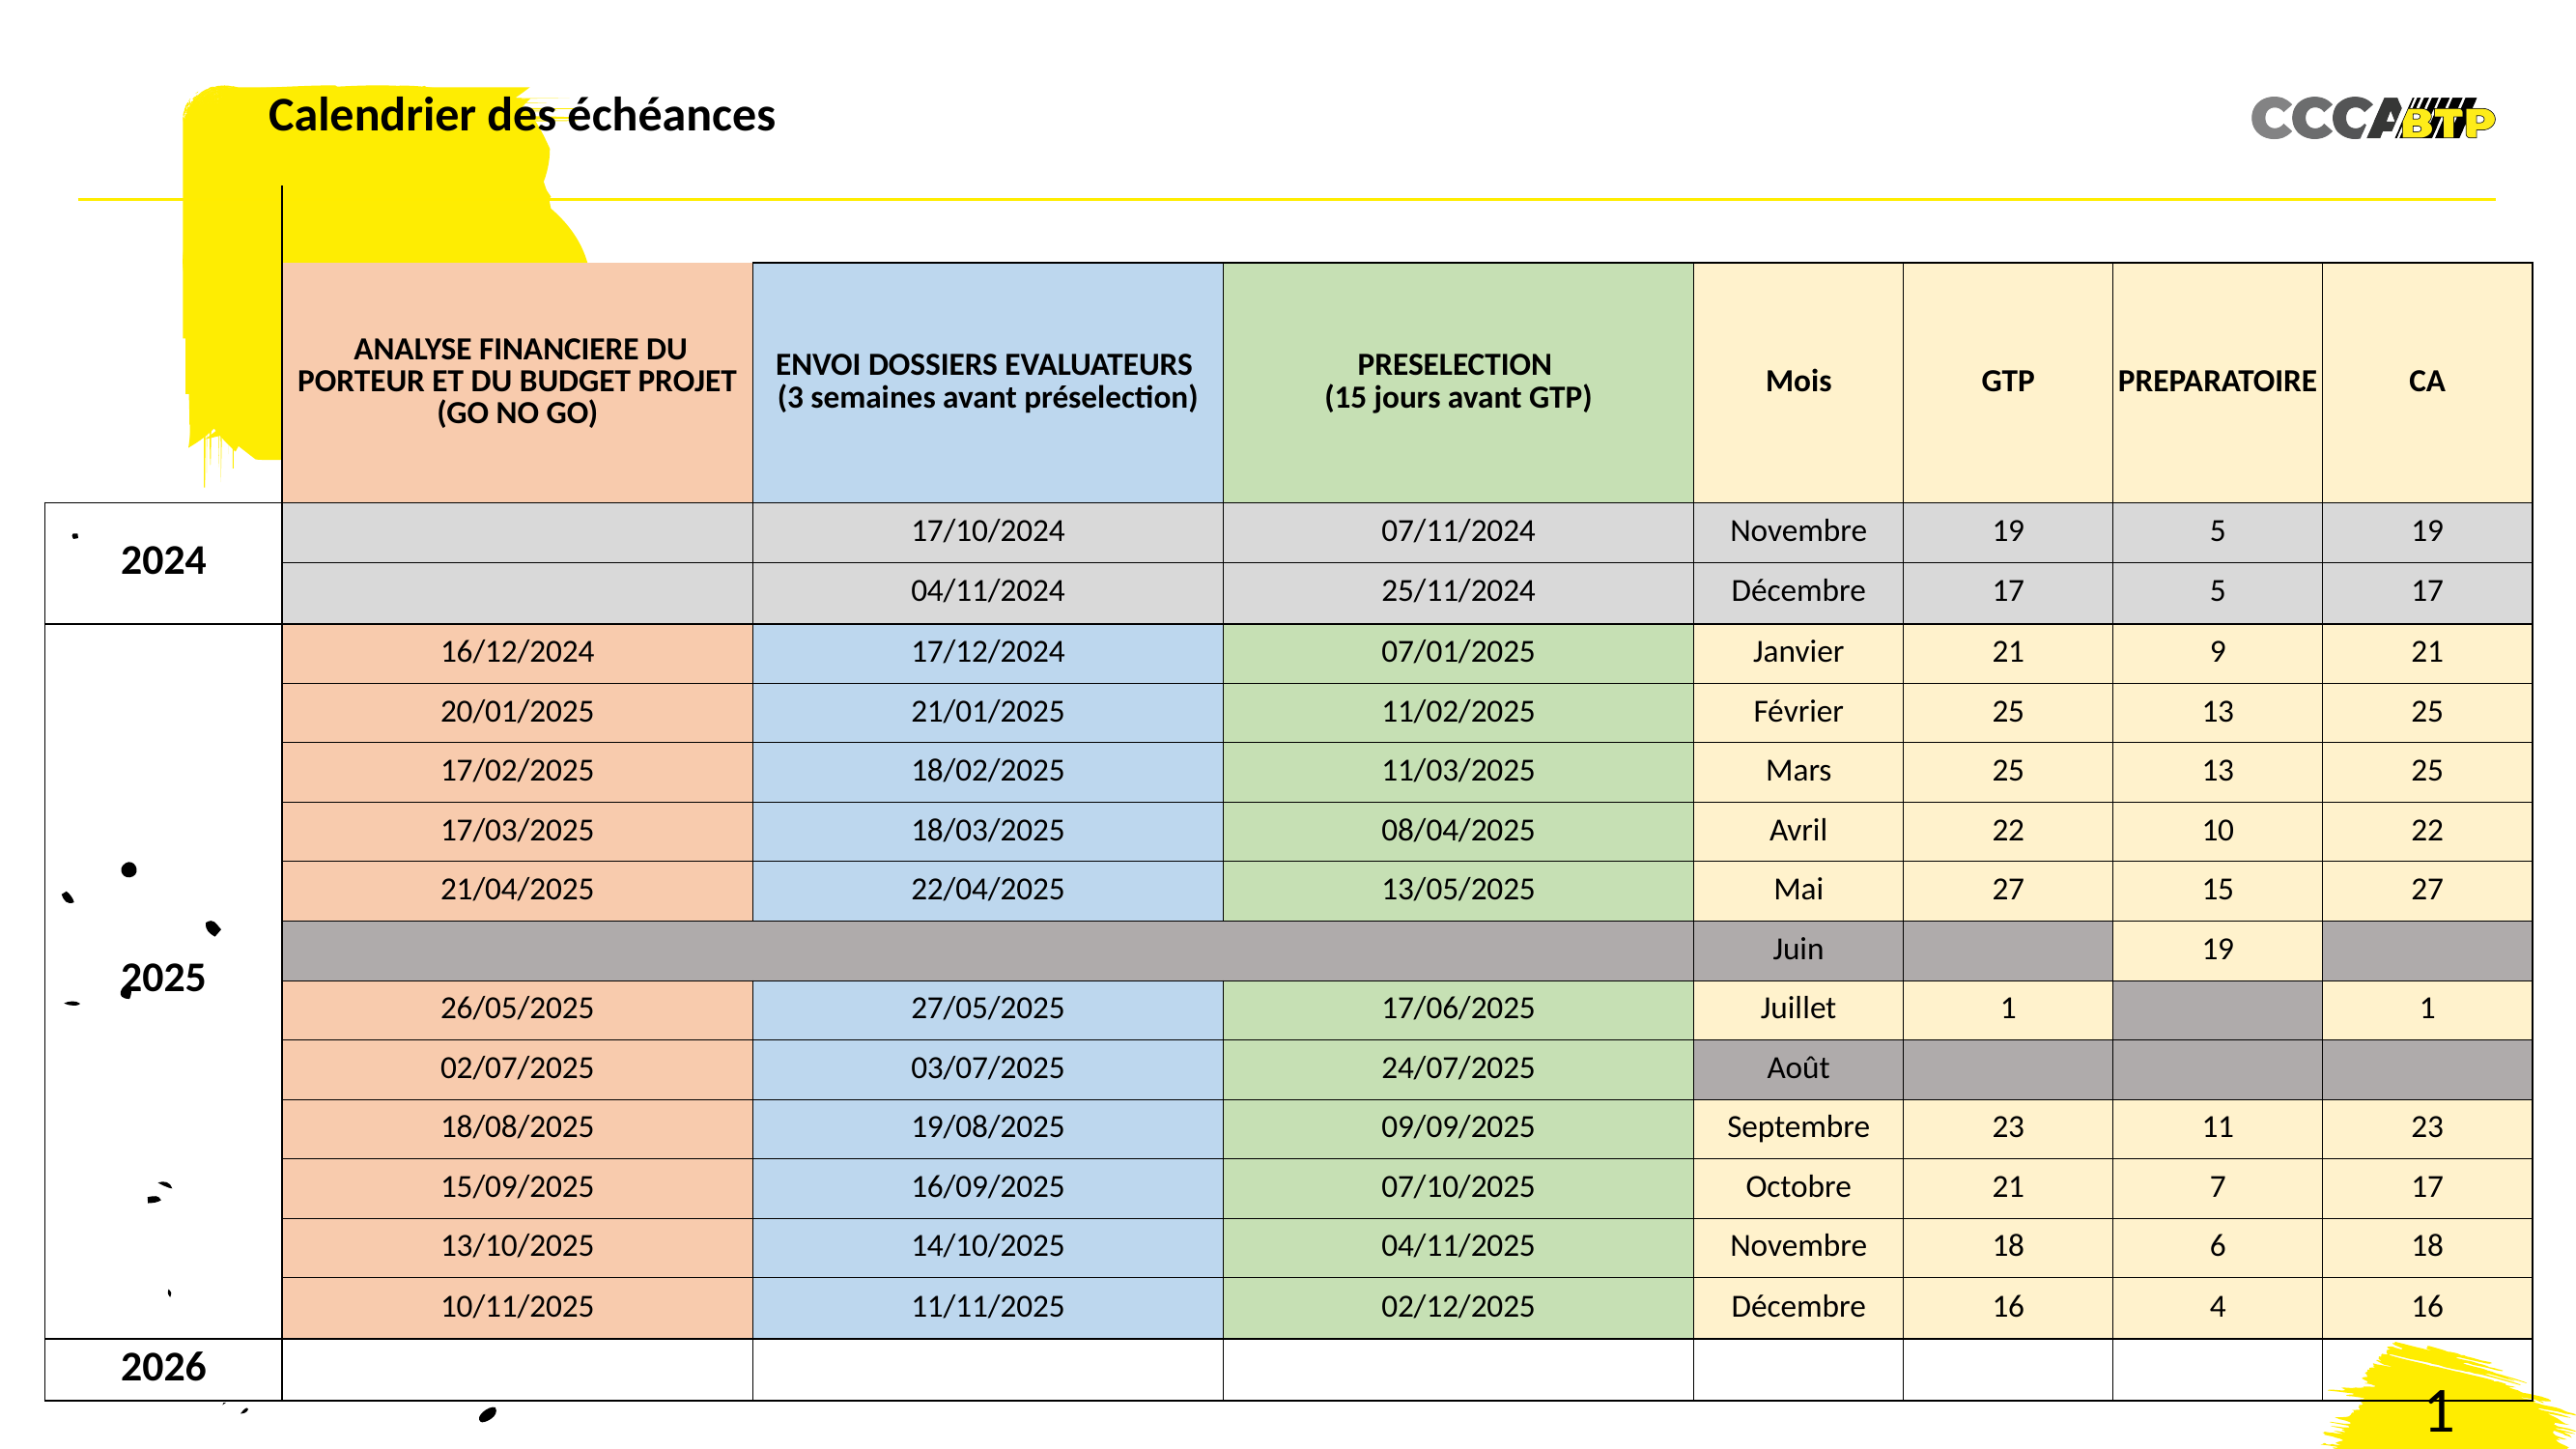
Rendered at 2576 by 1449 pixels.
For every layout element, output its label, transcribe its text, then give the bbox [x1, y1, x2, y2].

table_cell 25/11/2024 [1224, 563, 1693, 623]
table_cell Juin [1694, 922, 1903, 980]
table_cell CA [2323, 264, 2532, 502]
table_cell [1224, 1340, 1693, 1400]
table_cell ENVOI DOSSIERS EVALUATEURS (3 semaines avant préselection) [753, 264, 1223, 502]
table_cell 23 [1904, 1100, 2112, 1158]
table_cell [753, 1340, 1223, 1400]
table_cell ANALYSE FINANCIERE DU PORTEUR ET DU BUDGET PROJET (GO NO GO) [283, 263, 752, 502]
table_cell Septembre [1694, 1100, 1903, 1158]
table_header [283, 185, 2533, 263]
table_cell 17 [2323, 1159, 2532, 1218]
table_cell 02/12/2025 [1224, 1278, 1693, 1338]
table_cell 1 [2323, 981, 2532, 1039]
table_cell GTP [1904, 264, 2112, 502]
table_cell 17/03/2025 [283, 803, 752, 861]
table_cell [2323, 1340, 2532, 1400]
table_cell 07/10/2025 [1224, 1159, 1693, 1218]
table_cell 10 [2113, 803, 2322, 861]
table_cell 19 [2323, 503, 2532, 562]
table_cell 5 [2113, 563, 2322, 623]
table_cell 02/07/2025 [283, 1040, 752, 1099]
table_cell 13/05/2025 [1224, 862, 1693, 921]
table_cell 6 [2113, 1219, 2322, 1277]
table_cell 18/02/2025 [753, 743, 1223, 802]
table_cell [283, 922, 1693, 980]
table_cell Décembre [1694, 1278, 1903, 1338]
table_cell 18/08/2025 [283, 1100, 752, 1158]
table_cell [283, 1340, 752, 1400]
table_cell 03/07/2025 [753, 1040, 1223, 1099]
table_cell [1904, 922, 2112, 980]
table_cell 26/05/2025 [283, 981, 752, 1039]
table_cell 19 [1904, 503, 2112, 562]
table_cell 07/01/2025 [1224, 625, 1693, 683]
table_cell 17 [1904, 563, 2112, 623]
table_cell 18 [1904, 1219, 2112, 1277]
table_cell [45, 263, 281, 502]
table_cell Mai [1694, 862, 1903, 921]
table_cell 25 [2323, 743, 2532, 802]
title Calendrier des échéances [254, 44, 2248, 185]
table_cell PREPARATOIRE [2113, 264, 2322, 502]
table_cell 17 [2323, 563, 2532, 623]
table_cell [1904, 1340, 2112, 1400]
table_cell 17/06/2025 [1224, 981, 1693, 1039]
table_cell 22/04/2025 [753, 862, 1223, 921]
table_cell 21 [1904, 625, 2112, 683]
table_cell 16 [1904, 1278, 2112, 1338]
table_cell Octobre [1694, 1159, 1903, 1218]
table_cell [2113, 1040, 2322, 1099]
table_cell Novembre [1694, 1219, 1903, 1277]
table_cell 24/07/2025 [1224, 1040, 1693, 1099]
table_cell Janvier [1694, 625, 1903, 683]
table_cell [283, 563, 752, 623]
table_cell 25 [1904, 743, 2112, 802]
table_cell 15 [2113, 862, 2322, 921]
table_cell 17/10/2024 [753, 503, 1223, 562]
table_cell 27/05/2025 [753, 981, 1223, 1039]
table_cell 16 [2323, 1278, 2532, 1338]
table_cell [1904, 1040, 2112, 1099]
table_cell 27 [1904, 862, 2112, 921]
table_cell 10/11/2025 [283, 1278, 752, 1338]
table_cell PRESELECTION (15 jours avant GTP) [1224, 264, 1693, 502]
table_cell 08/04/2025 [1224, 803, 1693, 861]
table_cell Avril [1694, 803, 1903, 861]
table_cell [2323, 922, 2532, 980]
table_cell 19/08/2025 [753, 1100, 1223, 1158]
table_cell [1694, 1340, 1903, 1400]
table_cell 13 [2113, 743, 2322, 802]
table_cell 21/01/2025 [753, 684, 1223, 742]
table_cell 2025 [45, 625, 281, 1338]
table_cell 5 [2113, 503, 2322, 562]
table_cell 14/10/2025 [753, 1219, 1223, 1277]
table_cell 04/11/2024 [753, 563, 1223, 623]
table_cell 17/02/2025 [283, 743, 752, 802]
table_cell Juillet [1694, 981, 1903, 1039]
table_cell 11/02/2025 [1224, 684, 1693, 742]
table_cell 2026 [45, 1340, 281, 1400]
table_cell 16/12/2024 [283, 625, 752, 683]
table_cell 20/01/2025 [283, 684, 752, 742]
table_cell [283, 503, 752, 562]
table_cell [2113, 1340, 2322, 1400]
table_header [45, 185, 281, 263]
table_cell 9 [2113, 625, 2322, 683]
table_cell 16/09/2025 [753, 1159, 1223, 1218]
table_cell Décembre [1694, 563, 1903, 623]
table_cell 13 [2113, 684, 2322, 742]
table_cell 2024 [45, 503, 281, 623]
table_cell 4 [2113, 1278, 2322, 1338]
table_cell Août [1694, 1040, 1903, 1099]
table_cell 21/04/2025 [283, 862, 752, 921]
table_cell 11 [2113, 1100, 2322, 1158]
table_cell 22 [1904, 803, 2112, 861]
table_cell Mars [1694, 743, 1903, 802]
table_cell 27 [2323, 862, 2532, 921]
table_cell 18/03/2025 [753, 803, 1223, 861]
table_cell 23 [2323, 1100, 2532, 1158]
picture [2248, 0, 2502, 183]
table_cell Février [1694, 684, 1903, 742]
table_cell 19 [2113, 922, 2322, 980]
table_cell 18 [2323, 1219, 2532, 1277]
table_cell 13/10/2025 [283, 1219, 752, 1277]
table_cell Mois [1694, 264, 1903, 502]
slide_number 10 [2408, 1402, 2499, 1431]
table_cell [2113, 981, 2322, 1039]
table_cell 07/11/2024 [1224, 503, 1693, 562]
table_cell 22 [2323, 803, 2532, 861]
table_cell 17/12/2024 [753, 625, 1223, 683]
table_cell 11/11/2025 [753, 1278, 1223, 1338]
table_cell 04/11/2025 [1224, 1219, 1693, 1277]
table_cell Novembre [1694, 503, 1903, 562]
table_cell [2323, 1040, 2532, 1099]
table_cell 21 [2323, 625, 2532, 683]
table_cell 7 [2113, 1159, 2322, 1218]
table_cell 25 [1904, 684, 2112, 742]
table_cell 25 [2323, 684, 2532, 742]
table_cell 21 [1904, 1159, 2112, 1218]
table_cell 15/09/2025 [283, 1159, 752, 1218]
table_cell 1 [1904, 981, 2112, 1039]
table_cell 09/09/2025 [1224, 1100, 1693, 1158]
table_cell 11/03/2025 [1224, 743, 1693, 802]
